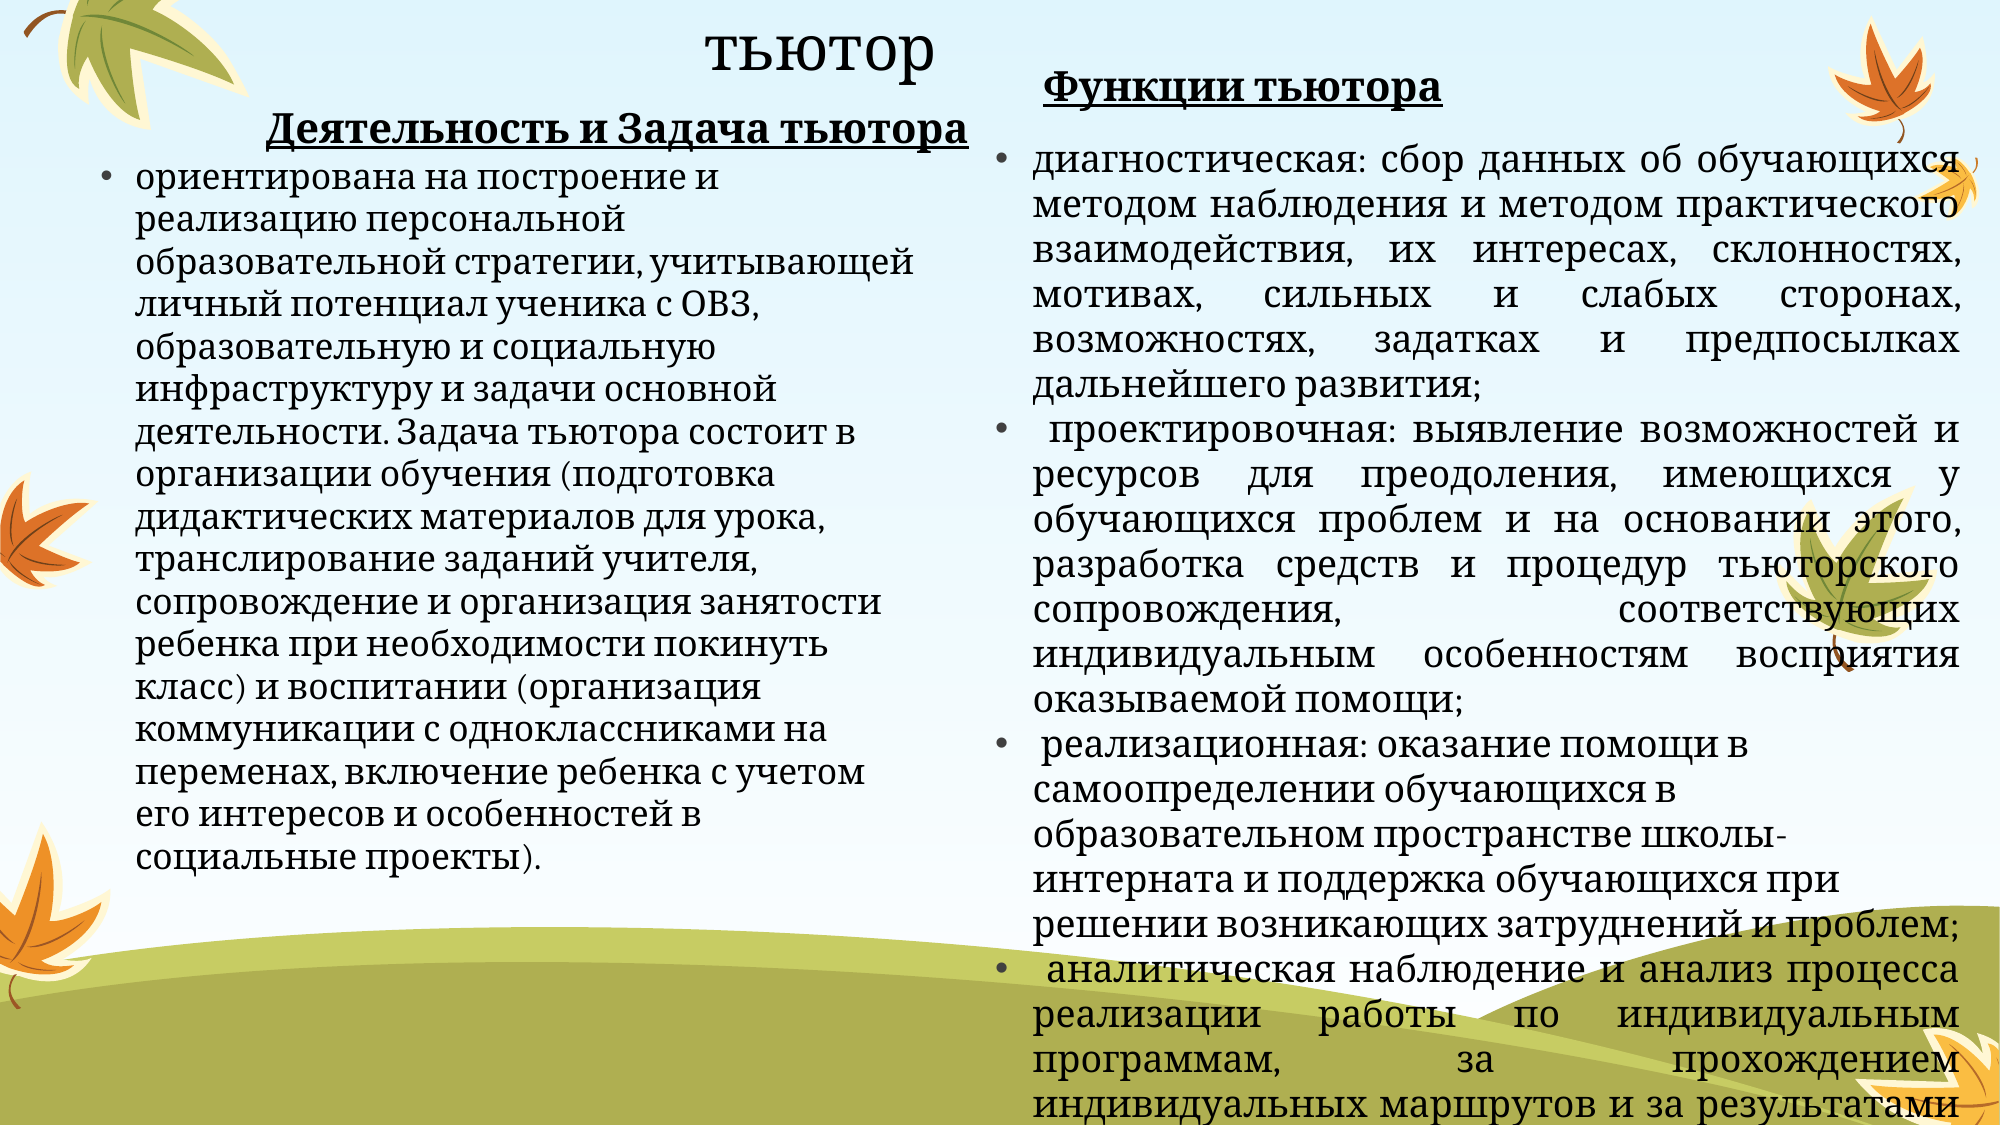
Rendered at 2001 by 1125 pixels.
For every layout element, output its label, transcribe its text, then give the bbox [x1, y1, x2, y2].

list Деятельность и Задача тьютора [250, 63, 986, 190]
list диагностическая: сбор данных об обучающихся методом наблюдения и методом практического взаимодействия, их интересах, склонностях, мотивах, сильных и слабых сторонах, возможностях, задатках и предпосылках дальнейшего развития; проектировочная: выявление возможностей и ресурсов для преодоления, имеющихся у обучающихся проблем и на основании этого, разработка средств и процедур тьюторского сопровождения, соответствующих индивидуальным особенностям восприятия оказываемой помощи; реализационная: оказание помощи в самоопределении обучающихся в образовательном пространстве школы-интерната и поддержка обучающихся при решении возникающих затруднений и проблем; аналитическая наблюдение и анализ процесса реализации работы по индивидуальным программам, за прохождением индивидуальных маршрутов и за результатами самоопределения обучающихся [972, 127, 1976, 981]
title тьютор [689, 9, 1008, 92]
list Функции тьютора [1028, 21, 1764, 127]
list ориентирована на построение и реализацию персональной образовательной стратегии, учитывающей личный потенциал ученика с ОВЗ, образовательную и социальную инфраструктуру и задачи основной деятельности. Задача тьютора состоит в организации обучения (подготовка дидактических материалов для урока, транслирование заданий учителя, сопровождение и организация занятости ребенка при необходимости покинуть класс) и воспитании (организация коммуникации с одноклассниками на переменах, включение ребенка с учетом его интересов и особенностей в социальные проекты). [78, 146, 936, 902]
